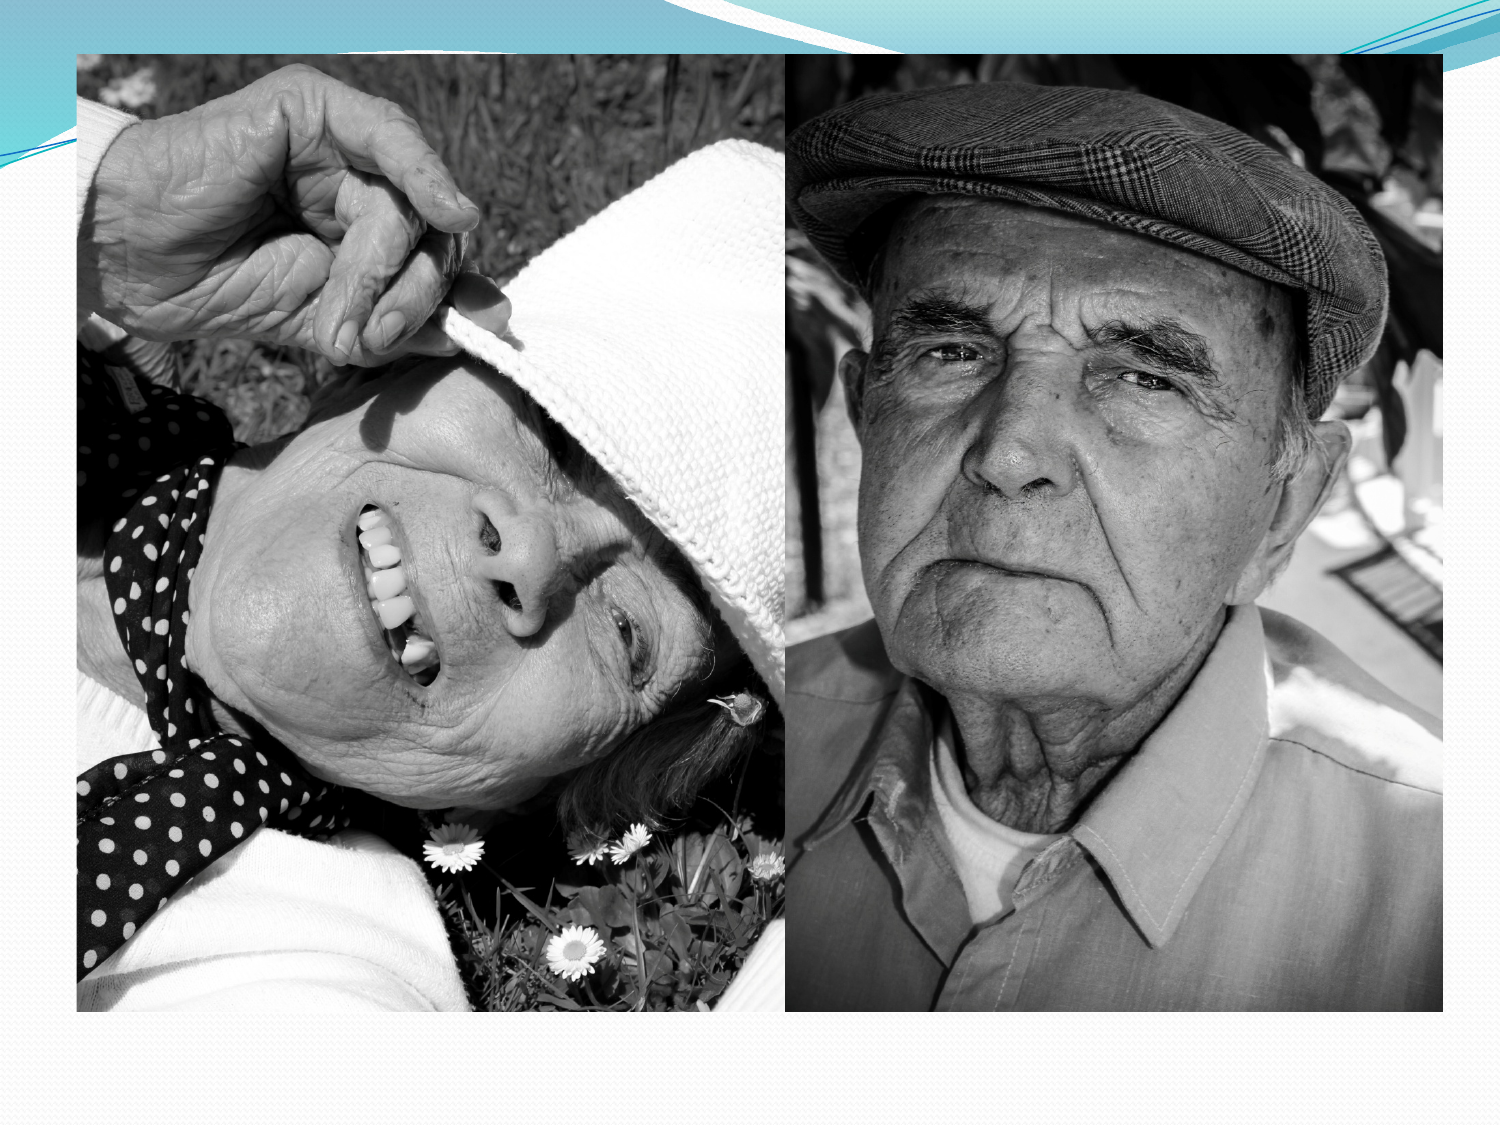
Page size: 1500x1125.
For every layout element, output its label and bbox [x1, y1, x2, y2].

picture [76, 54, 1444, 1012]
